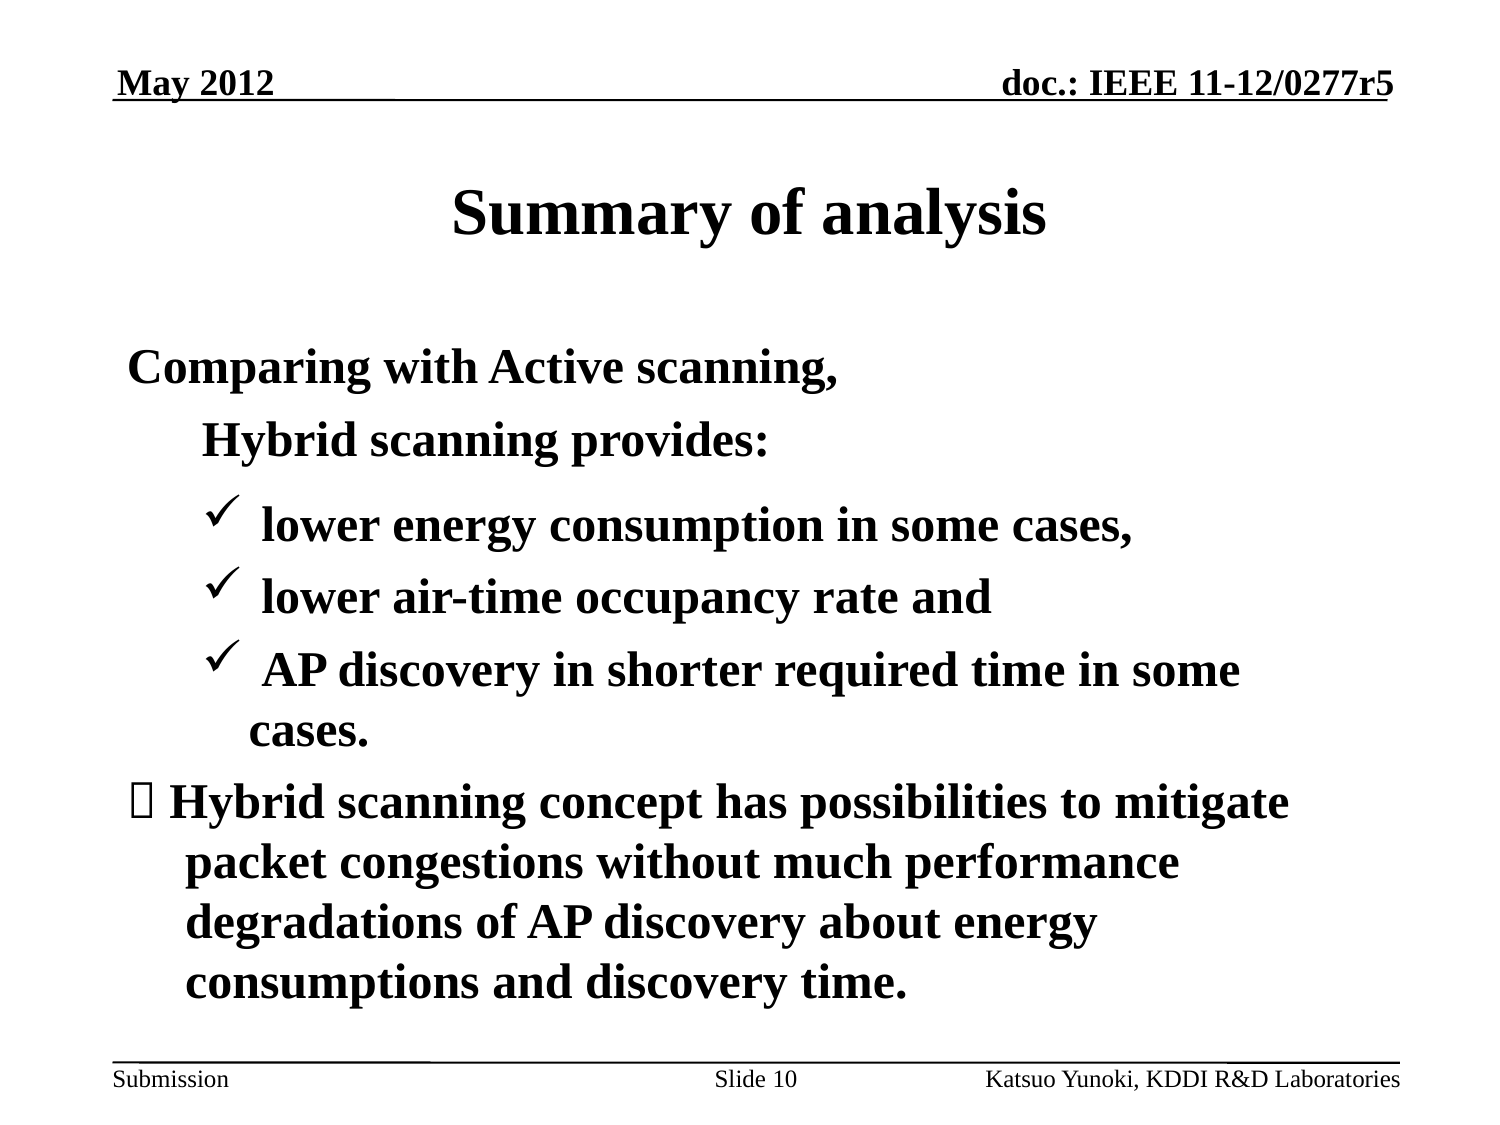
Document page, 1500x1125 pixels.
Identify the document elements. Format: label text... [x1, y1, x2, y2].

text_box Summary of analysis [112, 147, 1388, 268]
text_box Comparing with Active scanning, Hybrid scanning provides: lower energy consumption in some cases, lower air-time occupancy rate and AP discovery in shorter required time in some cases.  Hybrid scanning concept has possibilities to mitigate packet congestions without much performance degradations of AP discovery about energy consumptions and discovery time. [112, 326, 1329, 1017]
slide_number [116, 58, 507, 104]
slide_number Slide 10 [712, 1061, 800, 1123]
footer Katsuo Yunoki, KDDI R&D Laboratories [891, 1061, 1402, 1095]
